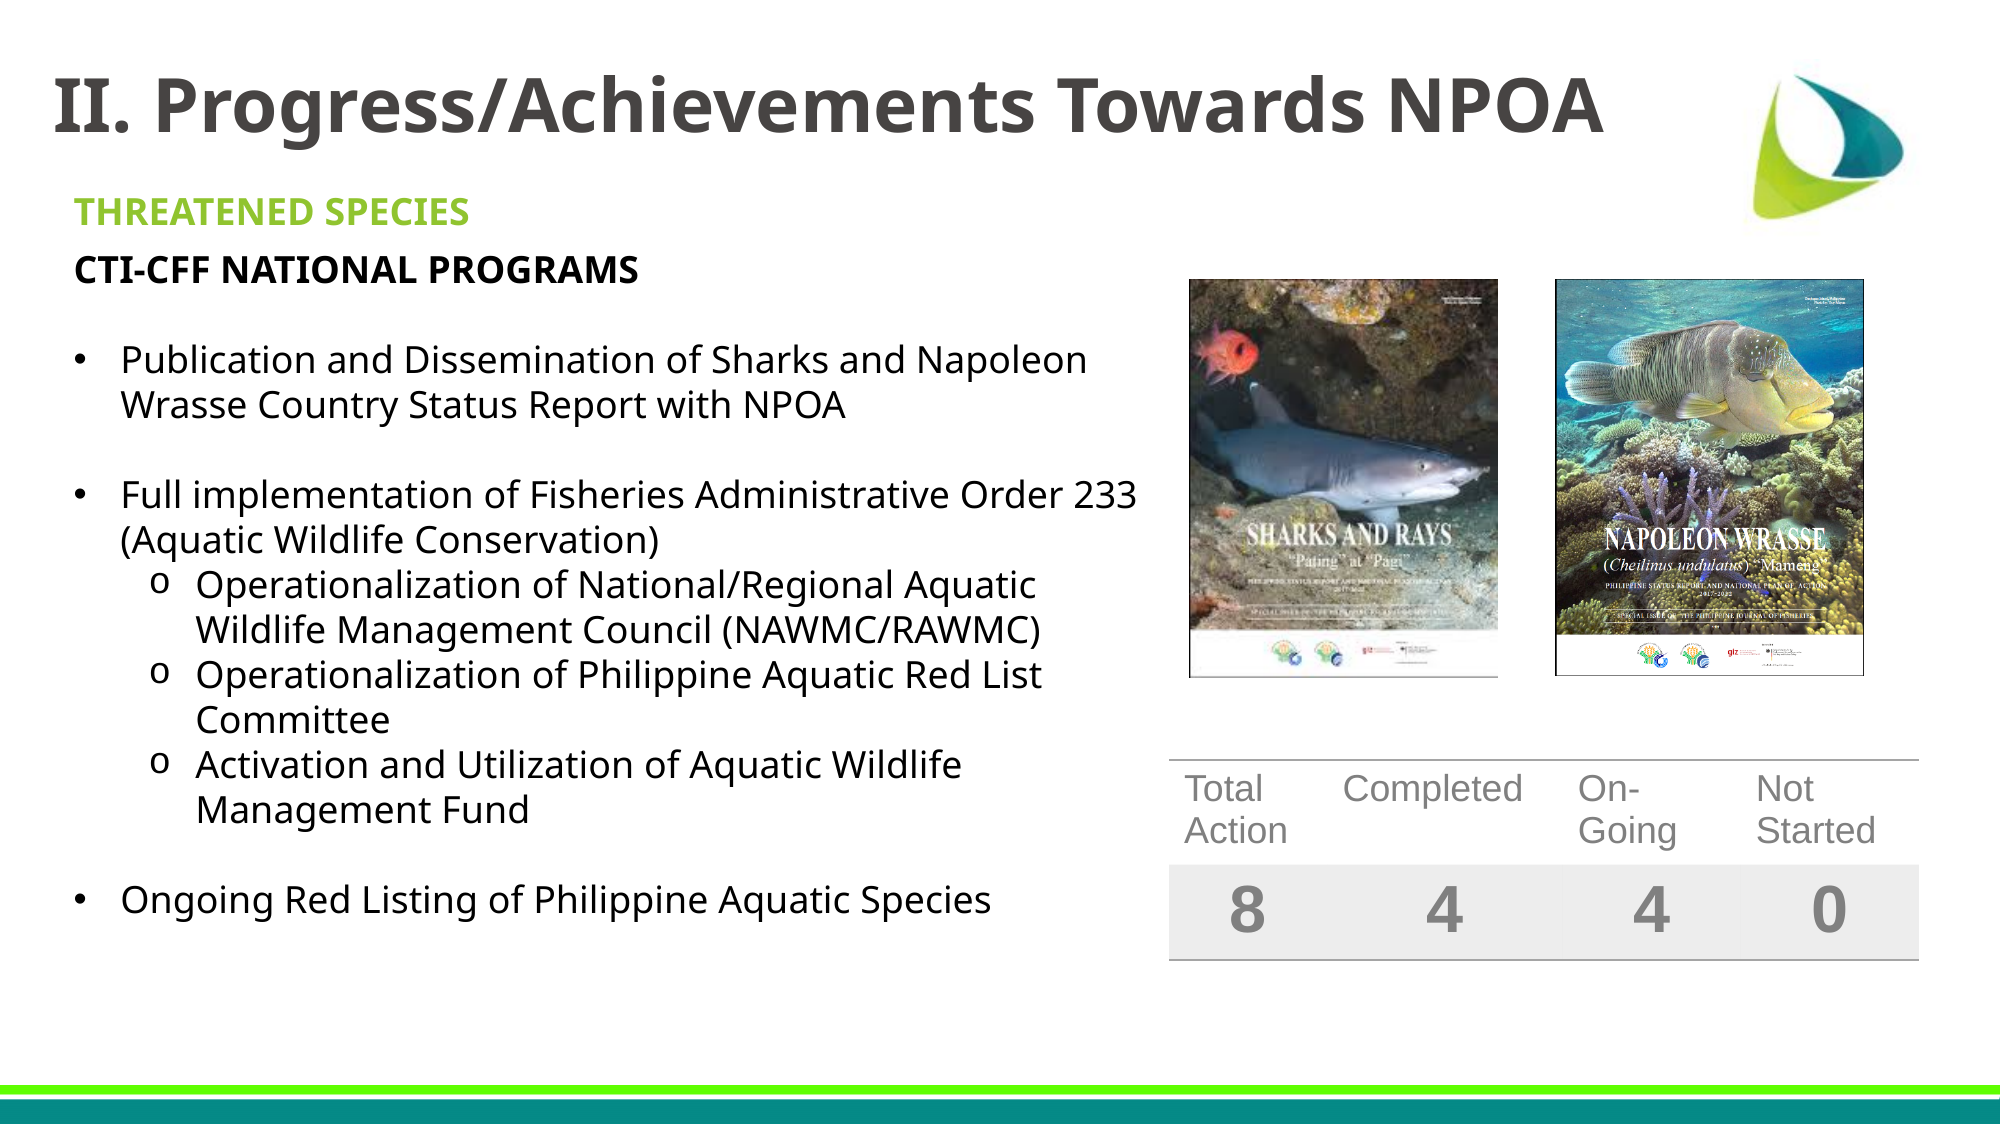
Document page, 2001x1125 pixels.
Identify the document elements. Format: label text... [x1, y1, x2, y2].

title II. Progress/Achievements Towards NPOA [38, 0, 1764, 218]
table_header Completed [1327, 761, 1563, 865]
table_header Not Started [1741, 761, 1919, 865]
picture [1555, 279, 1864, 676]
picture [0, 1081, 2000, 1124]
table_cell 4 [1563, 865, 1741, 959]
table_cell 4 [1327, 865, 1563, 959]
table_cell 0 [1741, 865, 1919, 959]
table_cell 8 [1169, 865, 1327, 959]
table_header Total Action [1169, 761, 1327, 865]
table_header On-Going [1563, 761, 1741, 865]
text_box THREATENED SPECIES CTI-CFF NATIONAL PROGRAMS Publication and Dissemination of Sharks and Napoleon Wrasse Country Status Report with NPOA Full implementation of Fisheries Administrative Order 233 (Aquatic Wildlife Conservation) Operationalization of National/Regional Aquatic Wildlife Management Council (NAWMC/RAWMC) Operationalization of Philippine Aquatic Red List Committee Activation and Utilization of Aquatic Wildlife Management Fund Ongoing Red Listing of Philippine Aquatic Species [58, 180, 1169, 1064]
picture [1719, 59, 1929, 254]
picture [1189, 279, 1498, 678]
